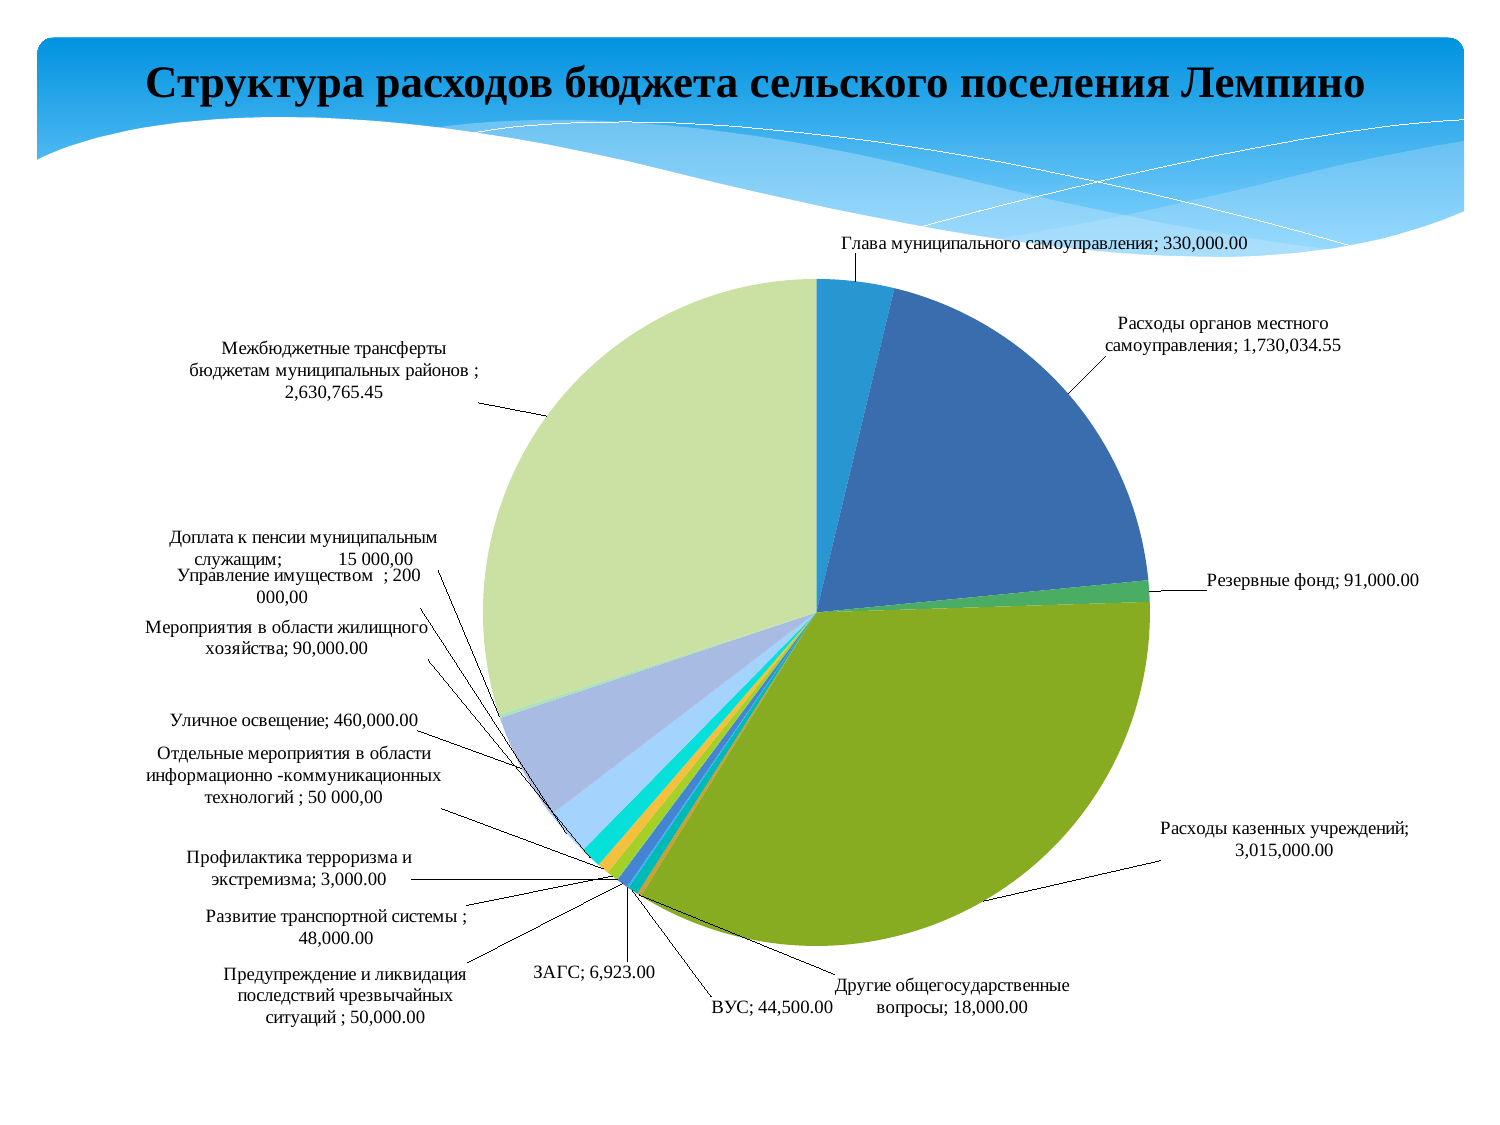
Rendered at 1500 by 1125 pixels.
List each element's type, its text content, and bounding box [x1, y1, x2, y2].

title Структура расходов бюджета сельского поселения Лемпино [76, 54, 1436, 114]
chart [52, 125, 1483, 1083]
